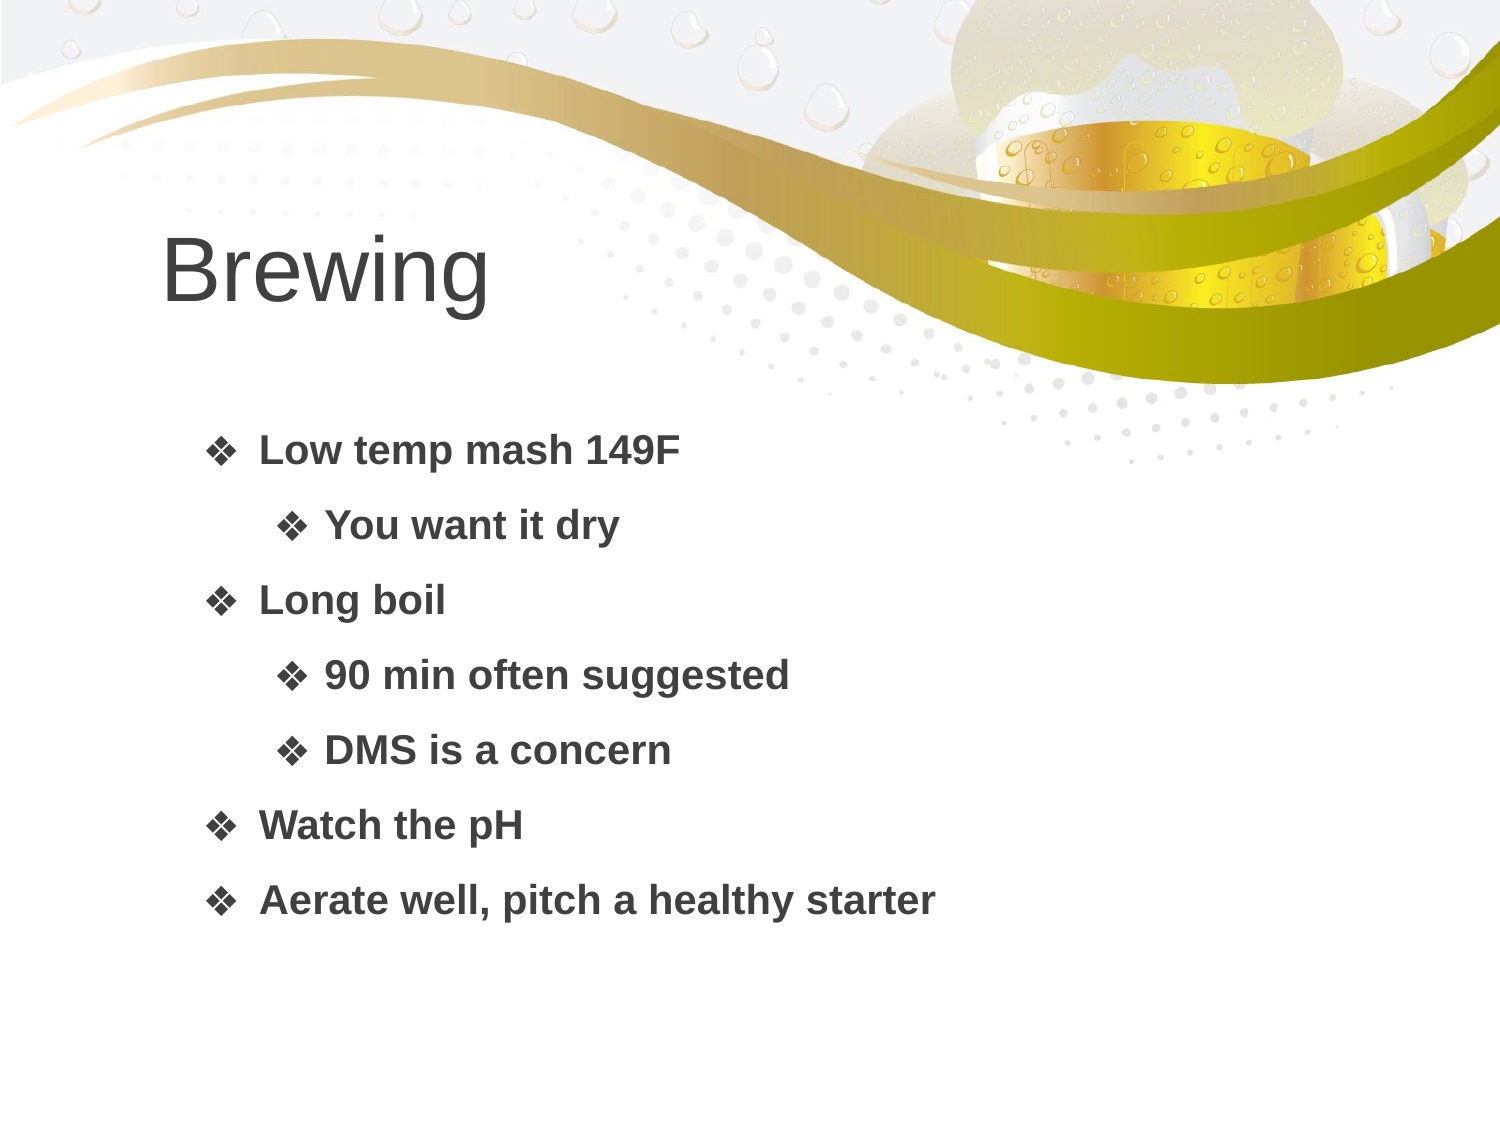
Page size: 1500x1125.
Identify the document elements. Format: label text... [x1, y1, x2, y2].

text_box Low temp mash 149F You want it dry Long boil 90 min often suggested DMS is a concern Watch the pH Aerate well, pitch a healthy starter [187, 390, 1331, 1060]
picture [0, 0, 1500, 1125]
text_box Brewing [41, 184, 612, 346]
